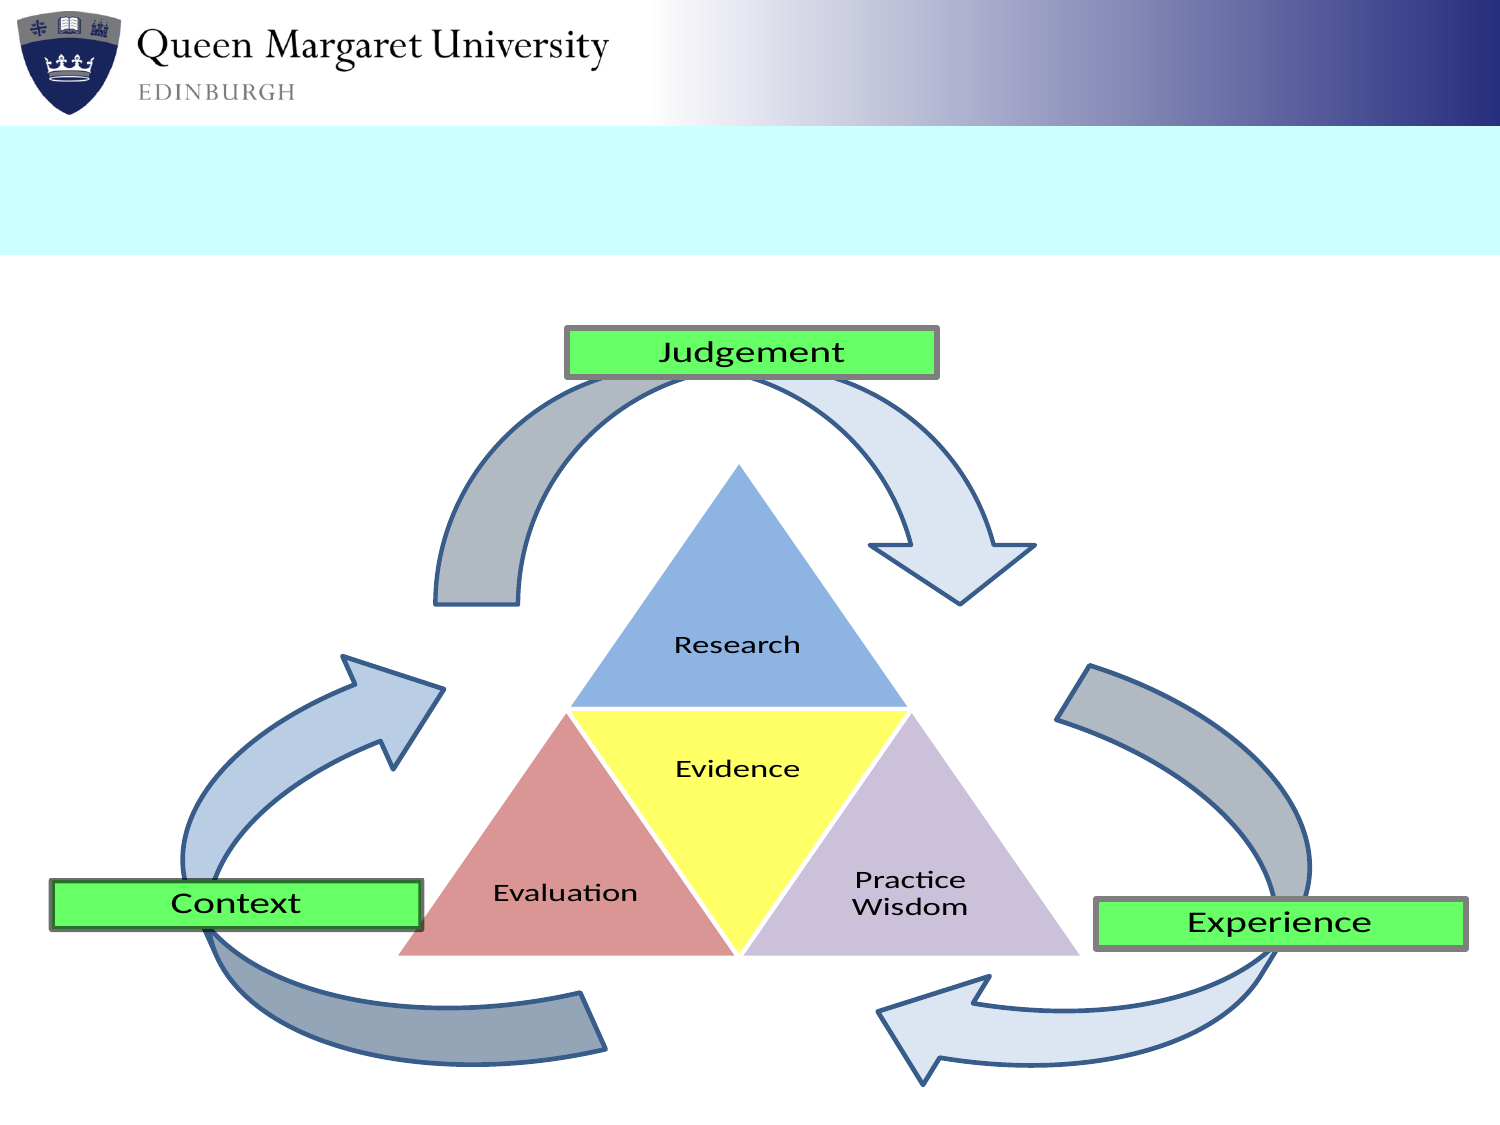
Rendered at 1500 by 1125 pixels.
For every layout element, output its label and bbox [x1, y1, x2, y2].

text_box [0, 255, 1500, 1125]
picture [17, 11, 609, 115]
